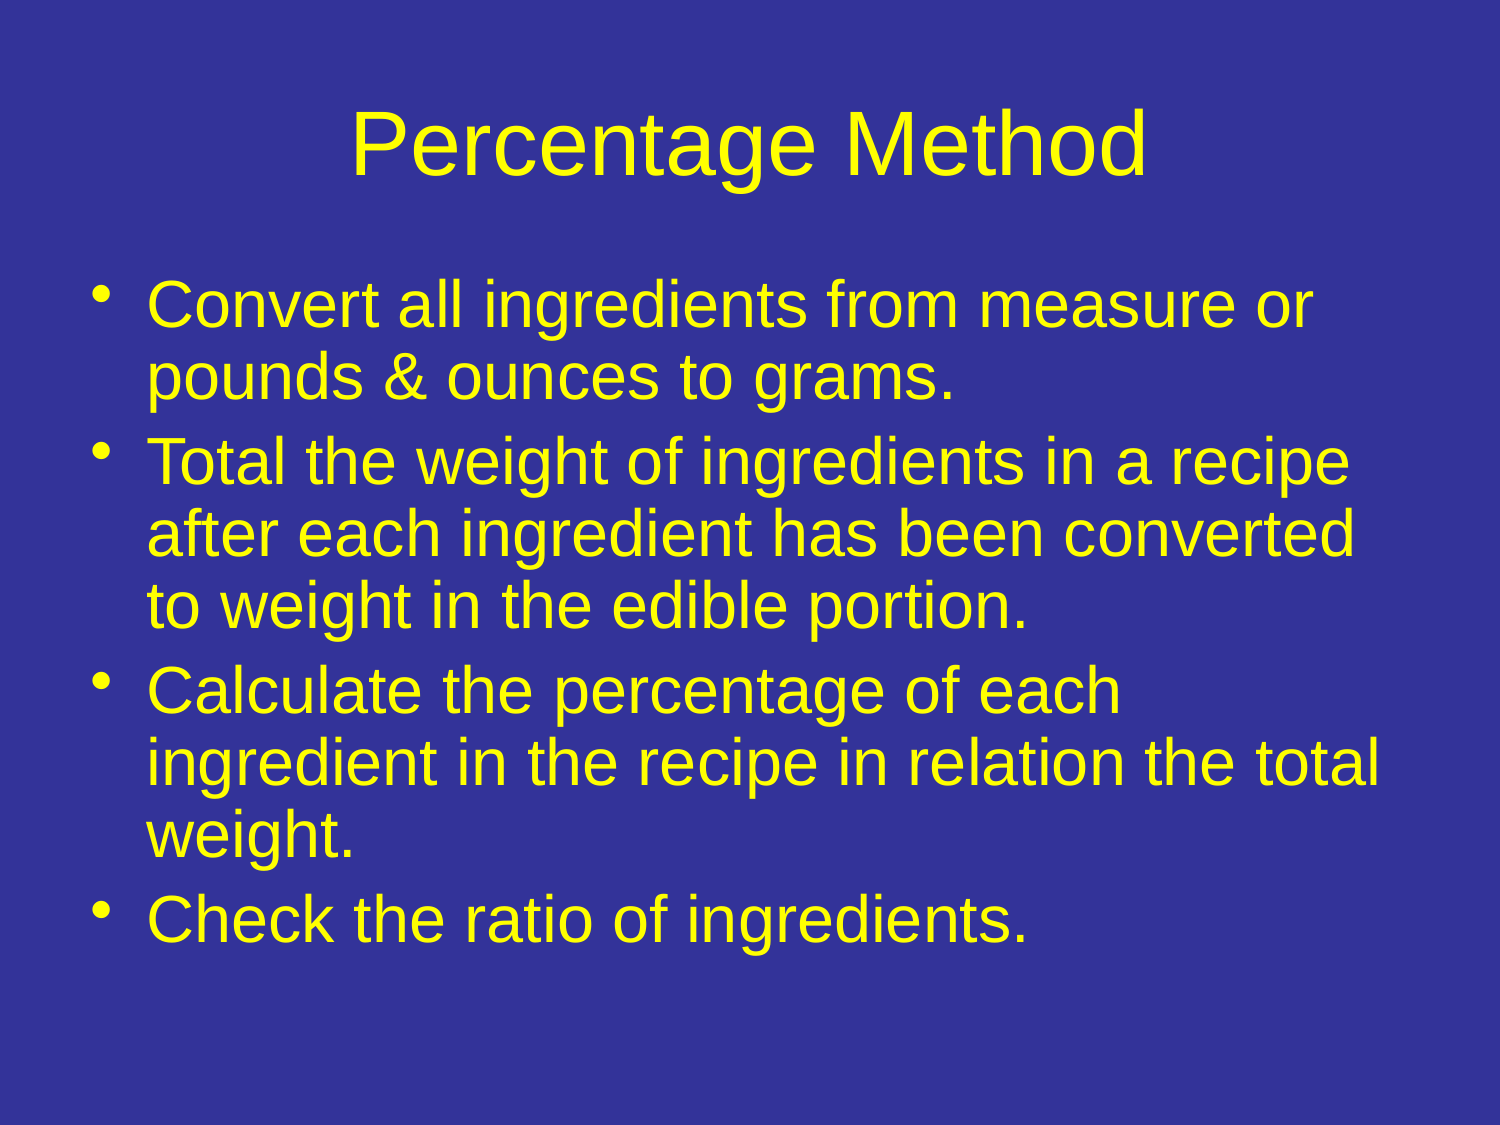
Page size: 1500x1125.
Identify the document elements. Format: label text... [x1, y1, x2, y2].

list Convert all ingredients from measure or pounds & ounces to grams. Total the weight of ingredients in a recipe after each ingredient has been converted to weight in the edible portion. Calculate the percentage of each ingredient in the recipe in relation the total weight. Check the ratio of ingredients. [74, 262, 1426, 1006]
title Percentage Method [74, 44, 1426, 233]
